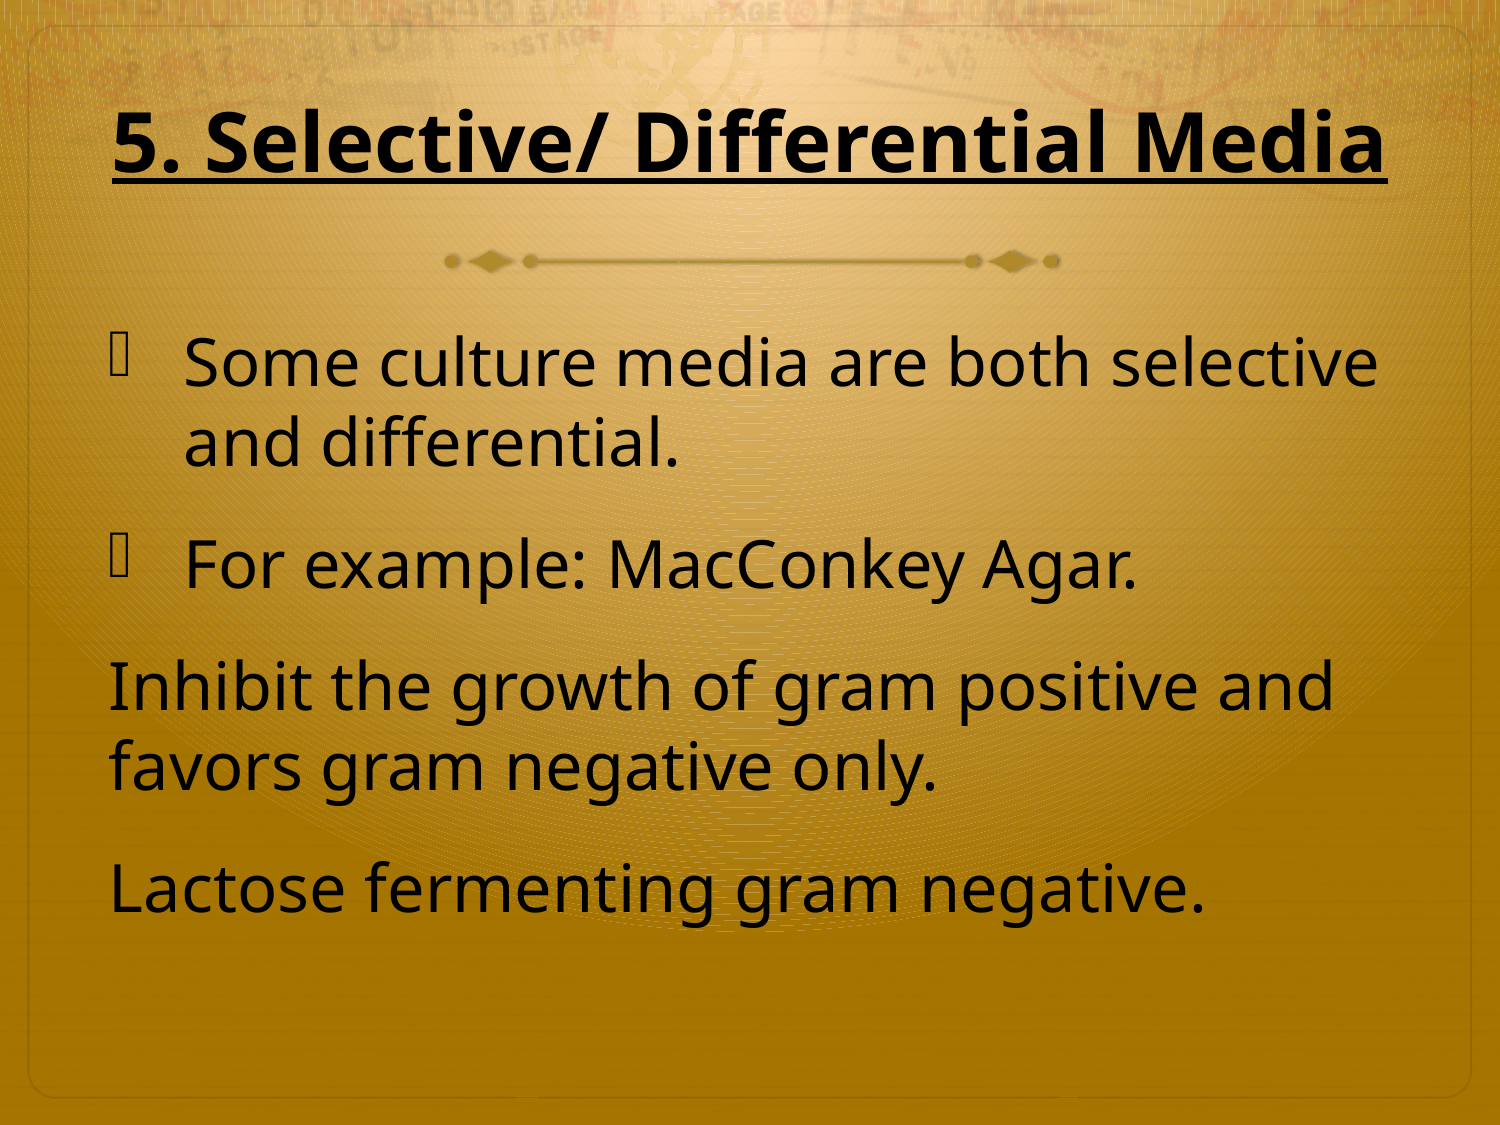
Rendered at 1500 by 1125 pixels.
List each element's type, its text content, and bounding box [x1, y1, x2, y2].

picture [0, 0, 1500, 1125]
title 5. Selective/ Differential Media [93, 45, 1407, 233]
list Some culture media are both selective and differential. For example: MacConkey Agar. Inhibit the growth of gram positive and favors gram negative only. Lactose fermenting gram negative. [93, 312, 1407, 988]
